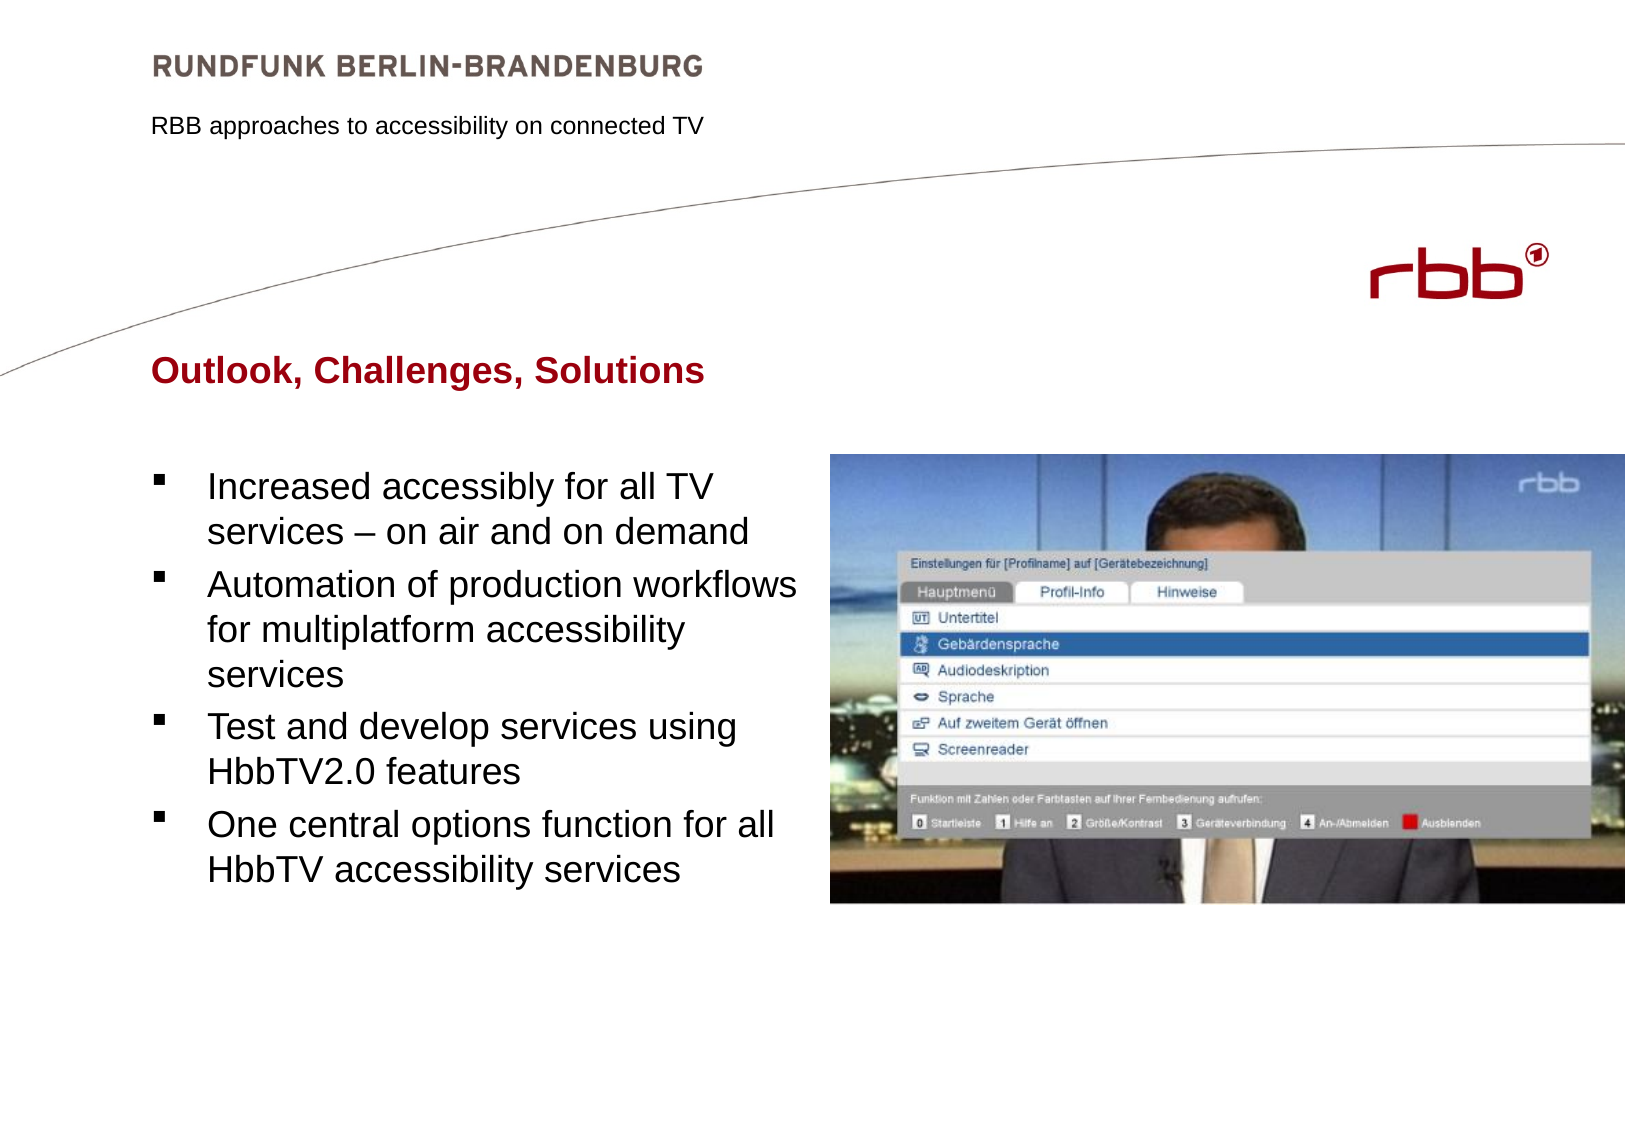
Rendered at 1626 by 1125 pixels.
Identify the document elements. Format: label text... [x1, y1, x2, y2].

list Increased accessibly for all TV services – on air and on demand Automation of production workflows for multiplatform accessibility services Test and develop services using HbbTV2.0 features One central options function for all HbbTV accessibility services [135, 454, 825, 1012]
slide_number RBB approaches to accessibility on connected TV [135, 101, 742, 144]
title Outlook, Challenges, Solutions [135, 338, 1512, 445]
picture [0, 0, 1625, 380]
picture [830, 454, 1625, 906]
